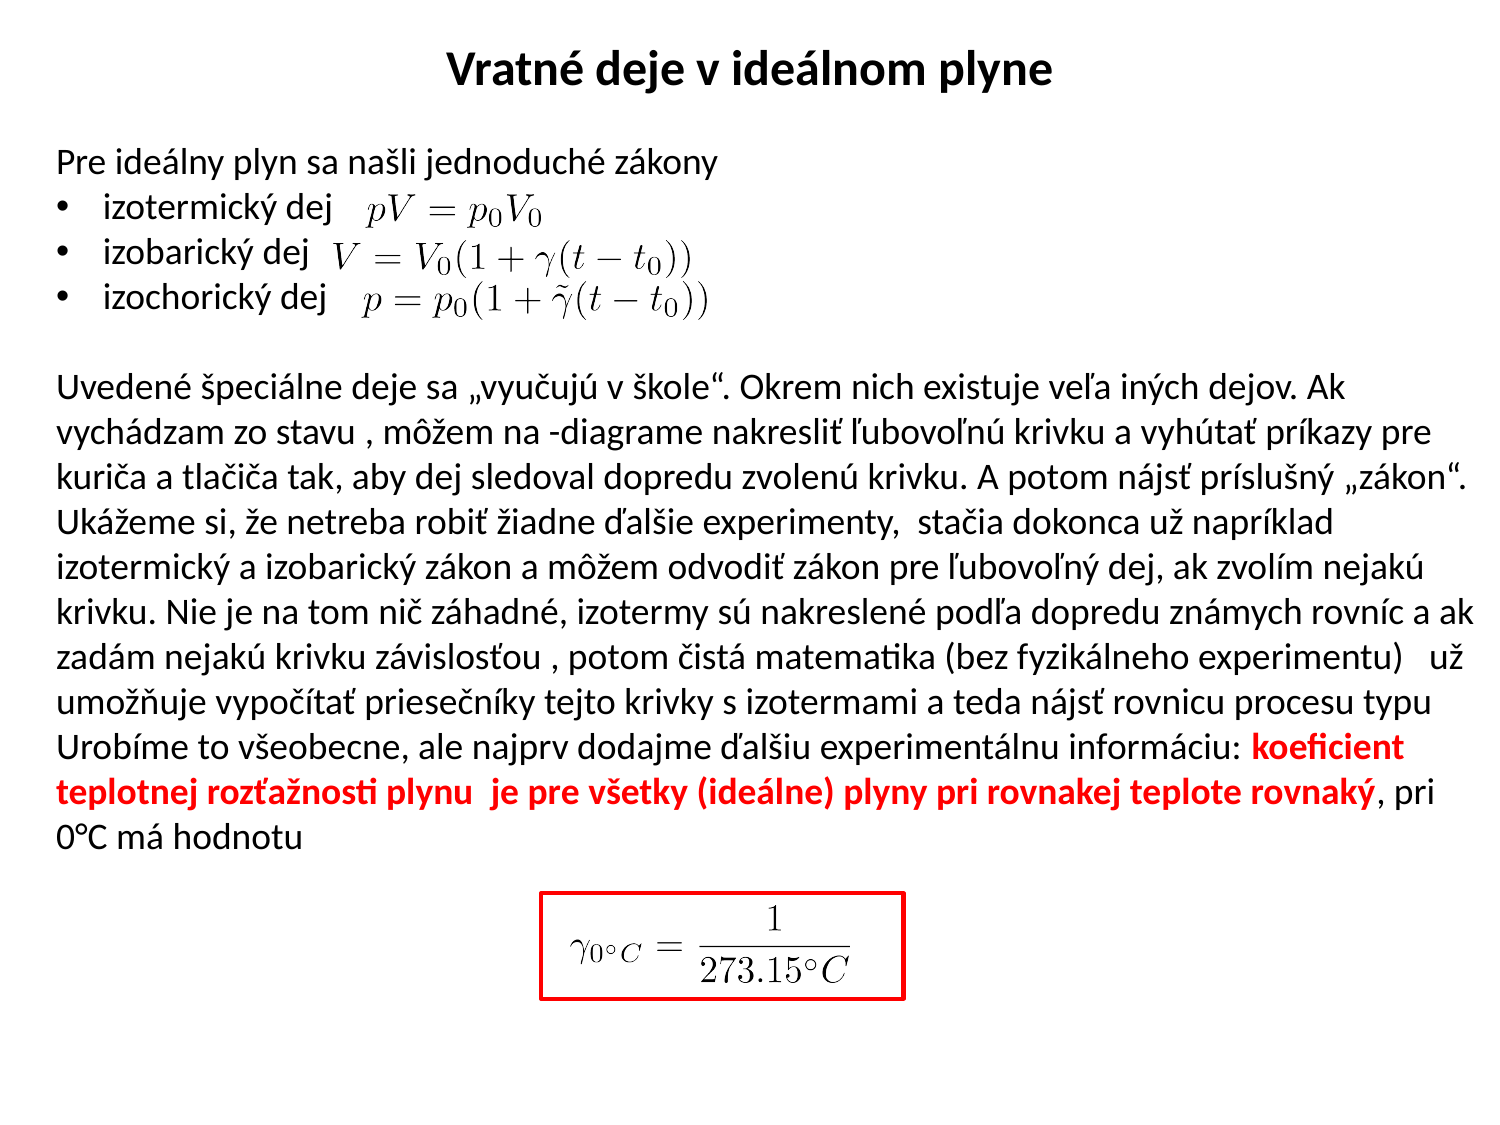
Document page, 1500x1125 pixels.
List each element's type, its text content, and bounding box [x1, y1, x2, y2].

picture [361, 281, 708, 320]
picture [364, 194, 542, 228]
picture [570, 905, 851, 983]
text_box [539, 891, 906, 1001]
text_box Vratné deje v ideálnom plyne [218, 27, 1282, 103]
picture [332, 240, 690, 279]
